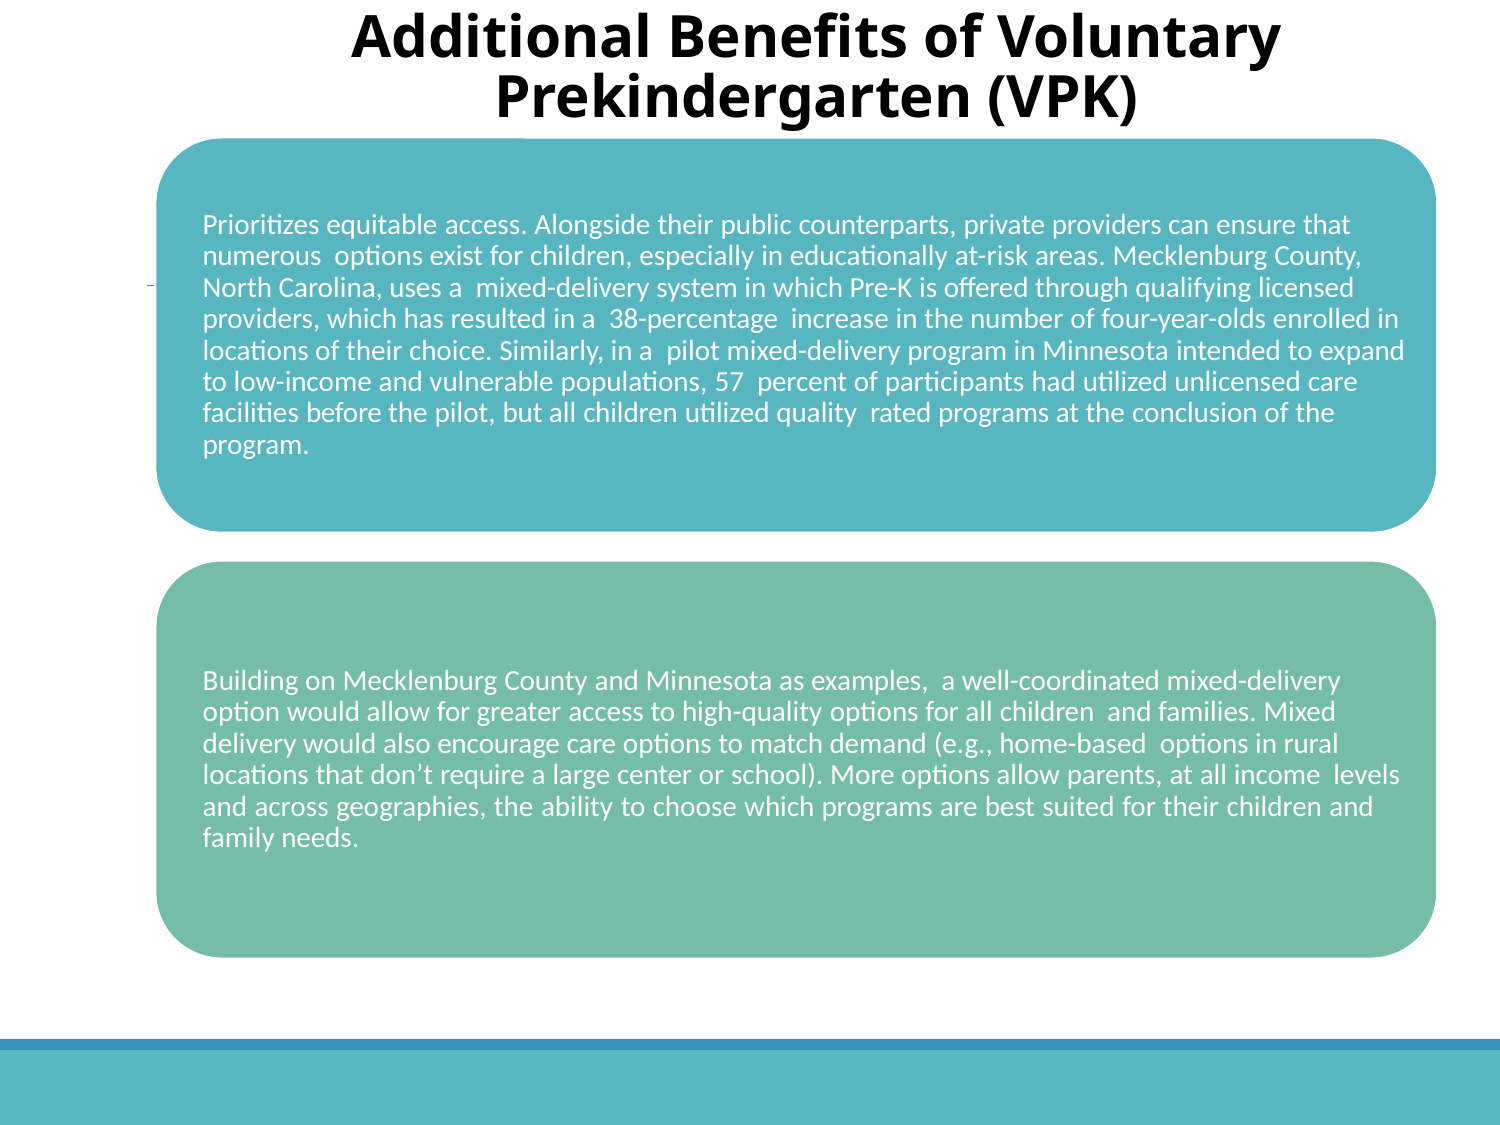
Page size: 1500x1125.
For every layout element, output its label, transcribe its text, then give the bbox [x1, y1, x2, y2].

title Additional Benefits of Voluntary Prekindergarten (VPK) [193, 2, 1438, 99]
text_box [154, 101, 1438, 988]
